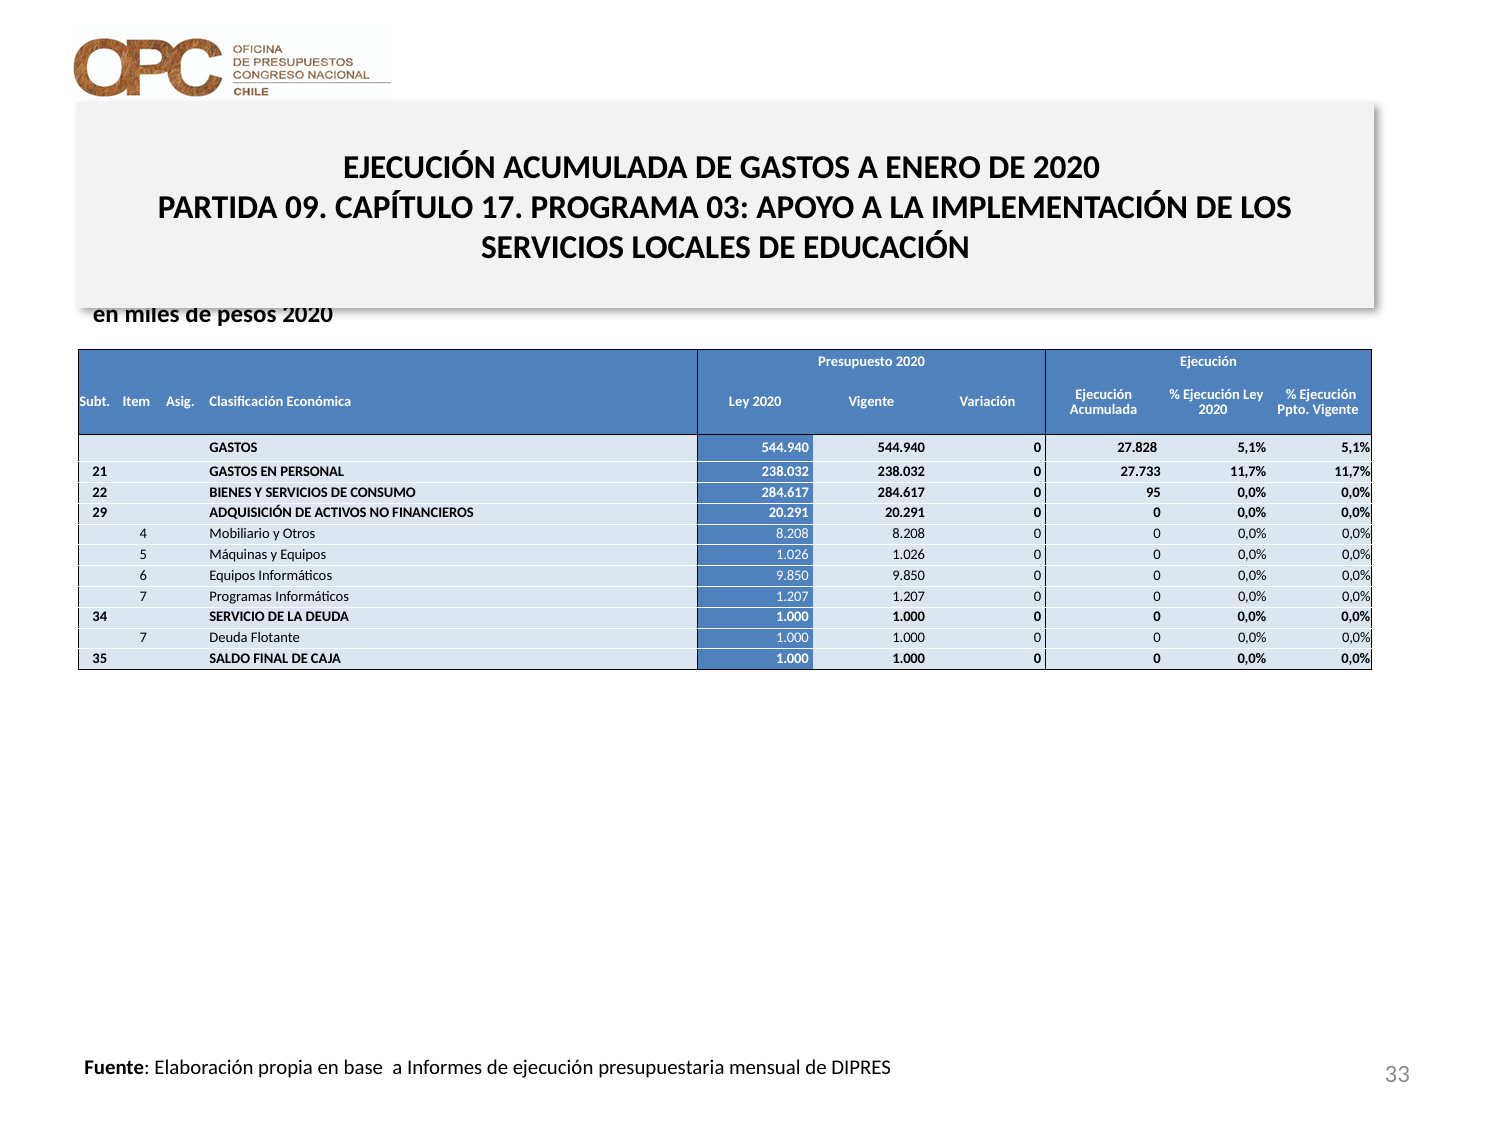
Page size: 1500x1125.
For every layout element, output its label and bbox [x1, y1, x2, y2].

table_cell [79, 629, 697, 648]
table_cell [79, 483, 697, 503]
table_cell [79, 566, 697, 586]
slide_number [1074, 1042, 1425, 1103]
table_cell [1046, 483, 1371, 503]
table_header [1046, 350, 1371, 371]
table_cell [698, 587, 1045, 607]
title [78, 103, 1374, 308]
table_cell [79, 435, 697, 461]
table_cell [79, 525, 697, 544]
table_cell [1046, 504, 1371, 524]
table_header [79, 350, 697, 371]
table_cell [79, 371, 697, 434]
table_cell [79, 462, 697, 482]
table_cell [1046, 371, 1371, 434]
table_cell [698, 545, 1045, 565]
table_header [698, 350, 1045, 371]
table_cell [79, 608, 697, 628]
table_cell [1046, 545, 1371, 565]
table_cell [698, 483, 1045, 503]
table_cell [1046, 608, 1371, 628]
table_cell [1046, 649, 1371, 669]
table_cell [1046, 566, 1371, 586]
table_cell [698, 608, 1045, 628]
table_cell [698, 649, 1045, 669]
table_cell [79, 587, 697, 607]
table_cell [79, 504, 697, 524]
table_cell [1046, 629, 1371, 648]
text_box [78, 289, 1388, 350]
table_cell [698, 566, 1045, 586]
table_cell [79, 649, 697, 669]
table_cell [1046, 587, 1371, 607]
table_cell [79, 545, 697, 565]
table_cell [1046, 462, 1371, 482]
table_cell [1046, 525, 1371, 544]
table_cell [1046, 435, 1371, 461]
table_cell [698, 435, 1045, 461]
table_cell [698, 371, 1045, 434]
picture [70, 22, 391, 118]
table_cell [698, 504, 1045, 524]
table_cell [698, 629, 1045, 648]
table_cell [698, 462, 1045, 482]
table_cell [698, 525, 1045, 544]
